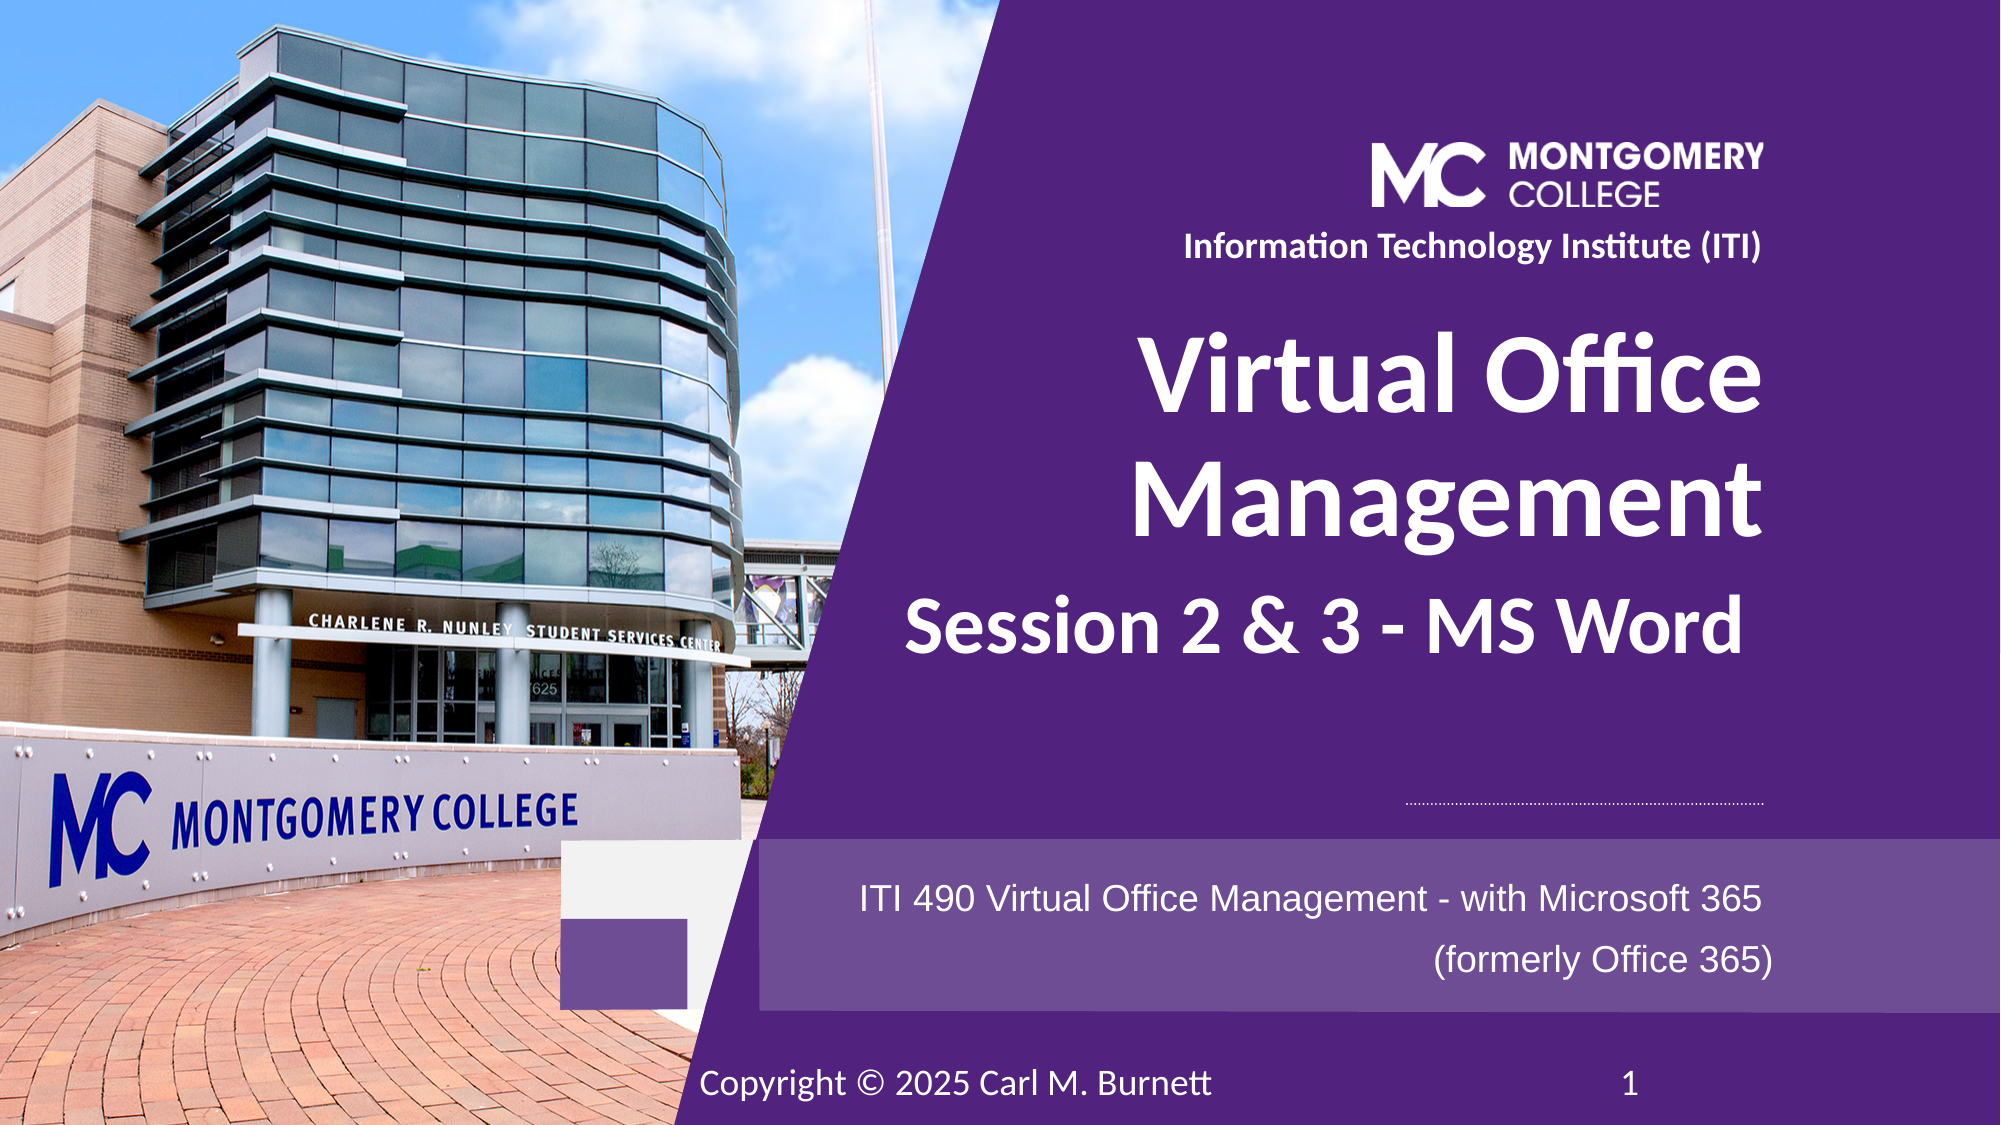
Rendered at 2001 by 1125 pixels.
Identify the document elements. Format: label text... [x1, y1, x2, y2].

slide_number 1 [1605, 1050, 1912, 1111]
text_box Information Technology Institute (ITI) [1168, 213, 1789, 274]
footer Copyright © 2025 Carl M. Burnett [1001, 1050, 1458, 1111]
list Virtual Office Management Session 2 & 3 - MS Word [1001, 306, 1780, 804]
list ITI 490 Virtual Office Management - with Microsoft 365 (formerly Office 365) [1001, 871, 1789, 981]
picture [0, 0, 1001, 1125]
